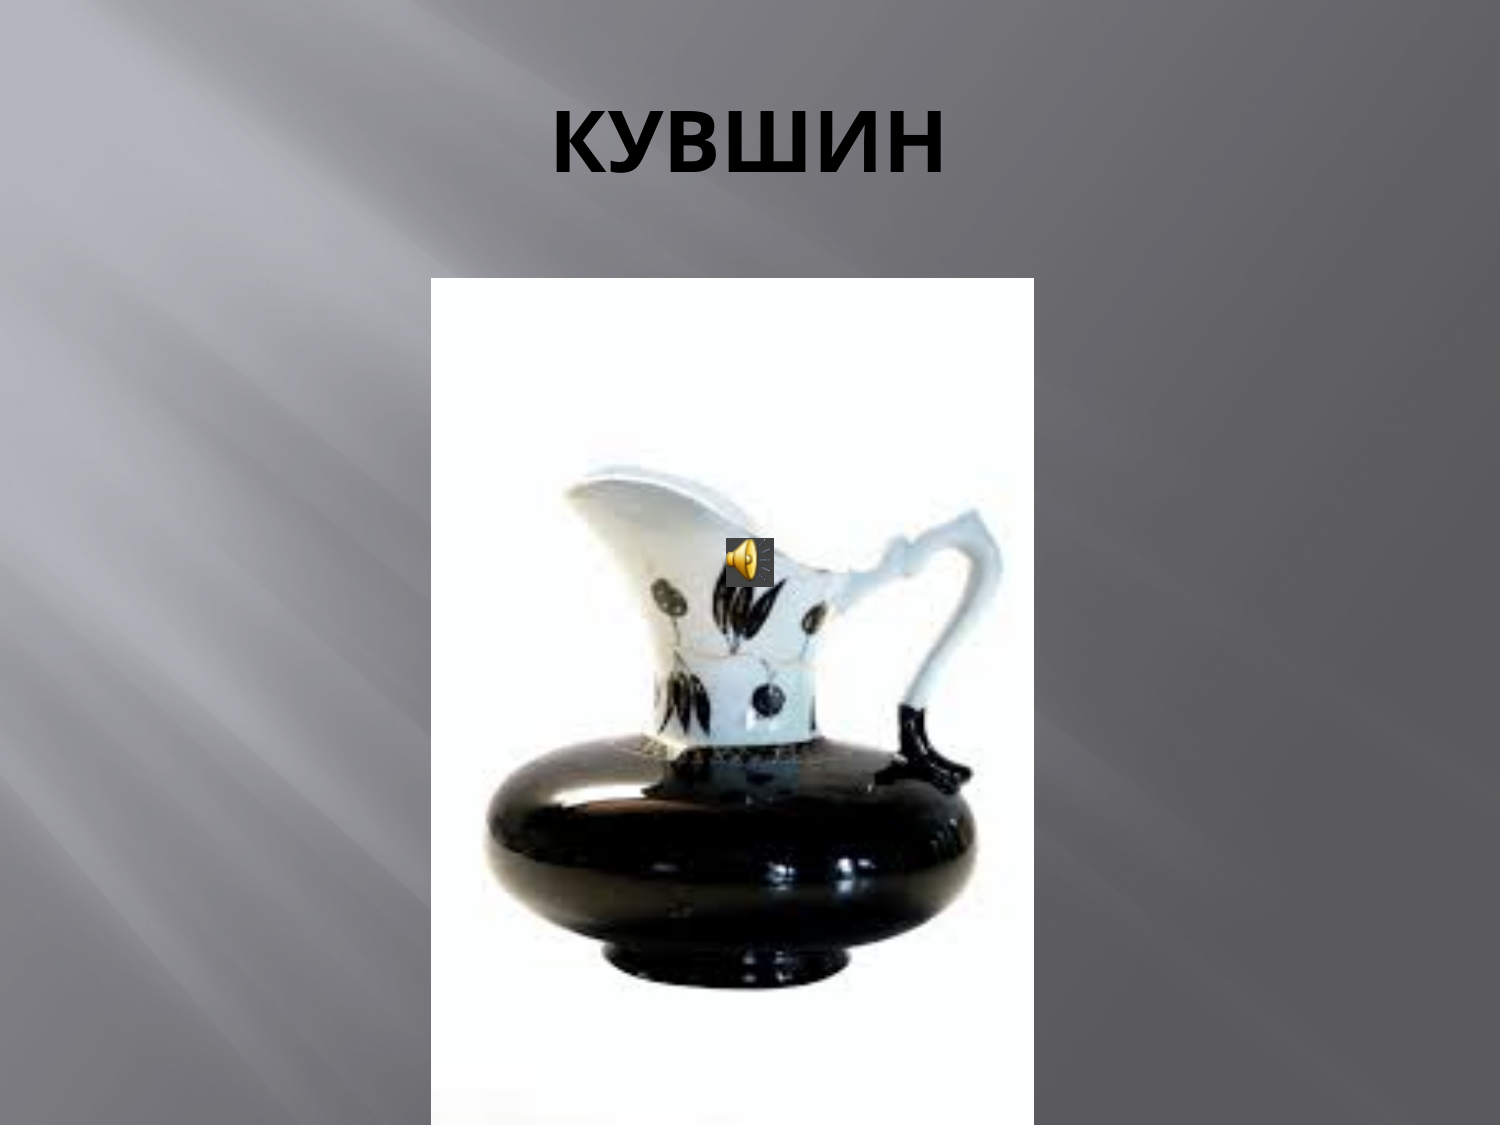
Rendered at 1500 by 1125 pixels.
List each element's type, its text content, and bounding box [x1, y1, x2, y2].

title КУВШИН [75, 45, 1425, 233]
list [430, 278, 1034, 1125]
picture [724, 537, 776, 588]
